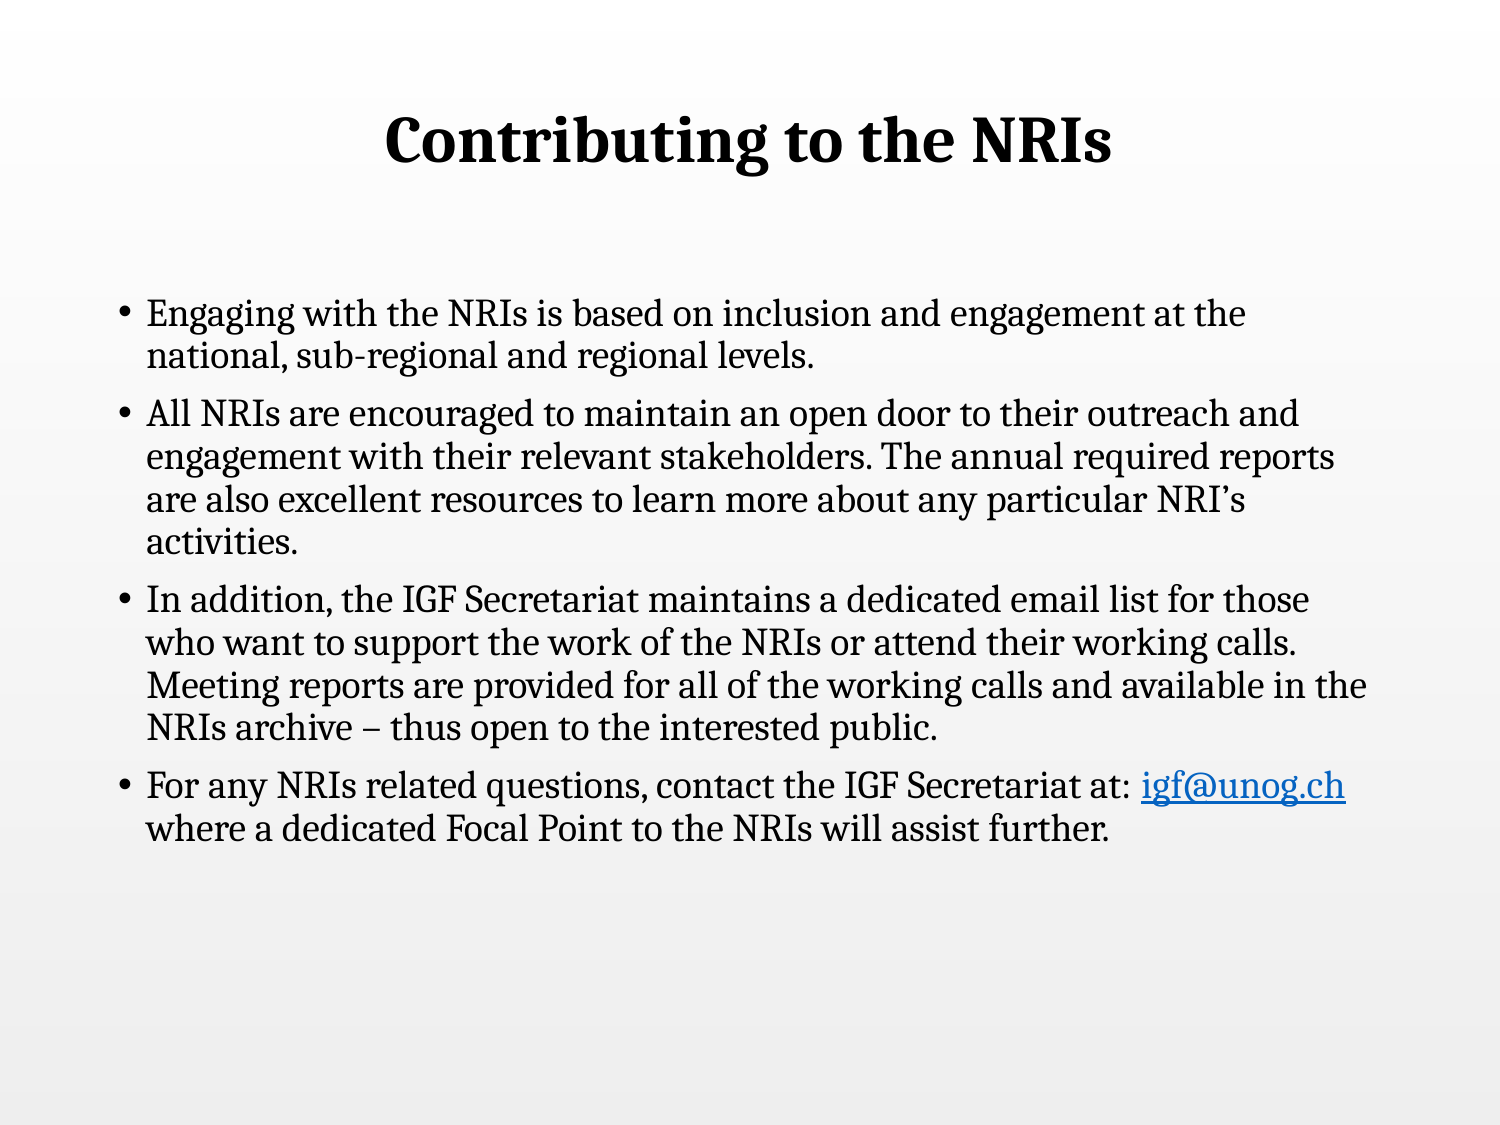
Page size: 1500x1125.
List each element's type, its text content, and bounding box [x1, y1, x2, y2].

title Contributing to the NRIs [103, 59, 1397, 208]
list Engaging with the NRIs is based on inclusion and engagement at the national, sub-regional and regional levels. All NRIs are encouraged to maintain an open door to their outreach and engagement with their relevant stakeholders. The annual required reports are also excellent resources to learn more about any particular NRI’s activities. In addition, the IGF Secretariat maintains a dedicated email list for those who want to support the work of the NRIs or attend their working calls. Meeting reports are provided for all of the working calls and available in the NRIs archive – thus open to the interested public. For any NRIs related questions, contact the IGF Secretariat at: igf@unog.ch where a dedicated Focal Point to the NRIs will assist further. [103, 208, 1397, 1014]
